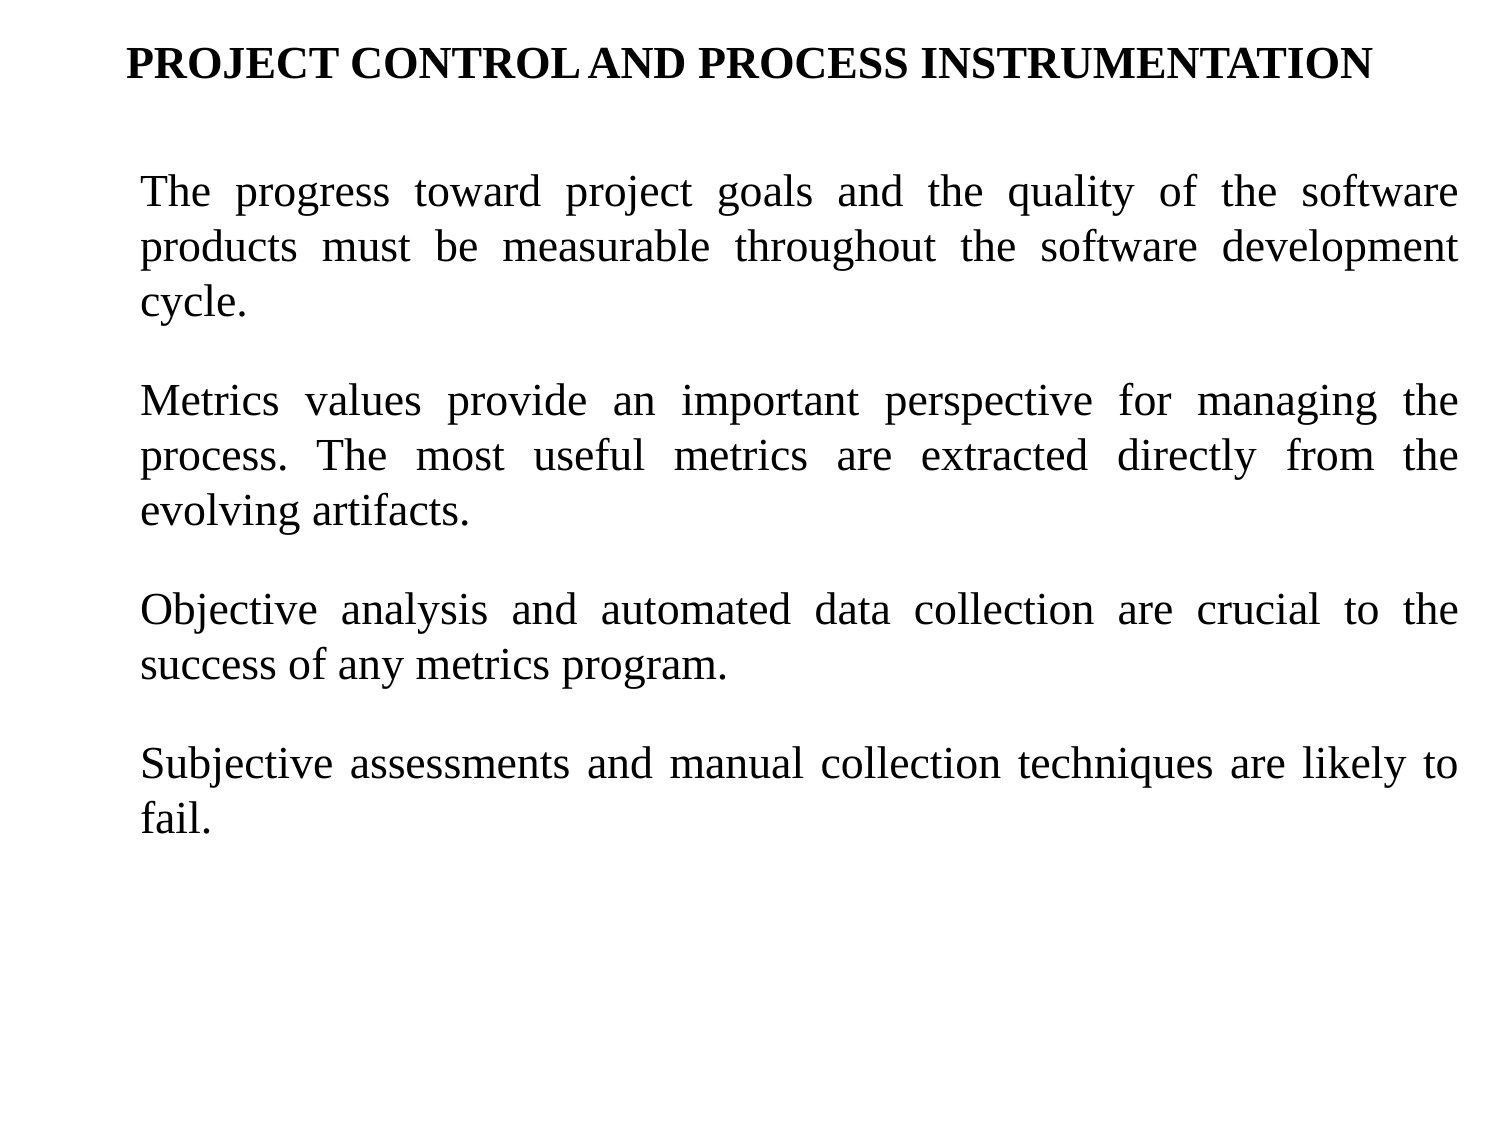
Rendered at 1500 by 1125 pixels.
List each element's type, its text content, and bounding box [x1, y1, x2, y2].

list PROJECT CONTROL AND PROCESS INSTRUMENTATION The progress toward project goals and the quality of the software products must be measurable throughout the software development cycle. Metrics values provide an important perspective for managing the process. The most useful metrics are extracted directly from the evolving artifacts. Objective analysis and automated data collection are crucial to the success of any metrics program. Subjective assessments and manual collection techniques are likely to fail. [24, 24, 1475, 1100]
